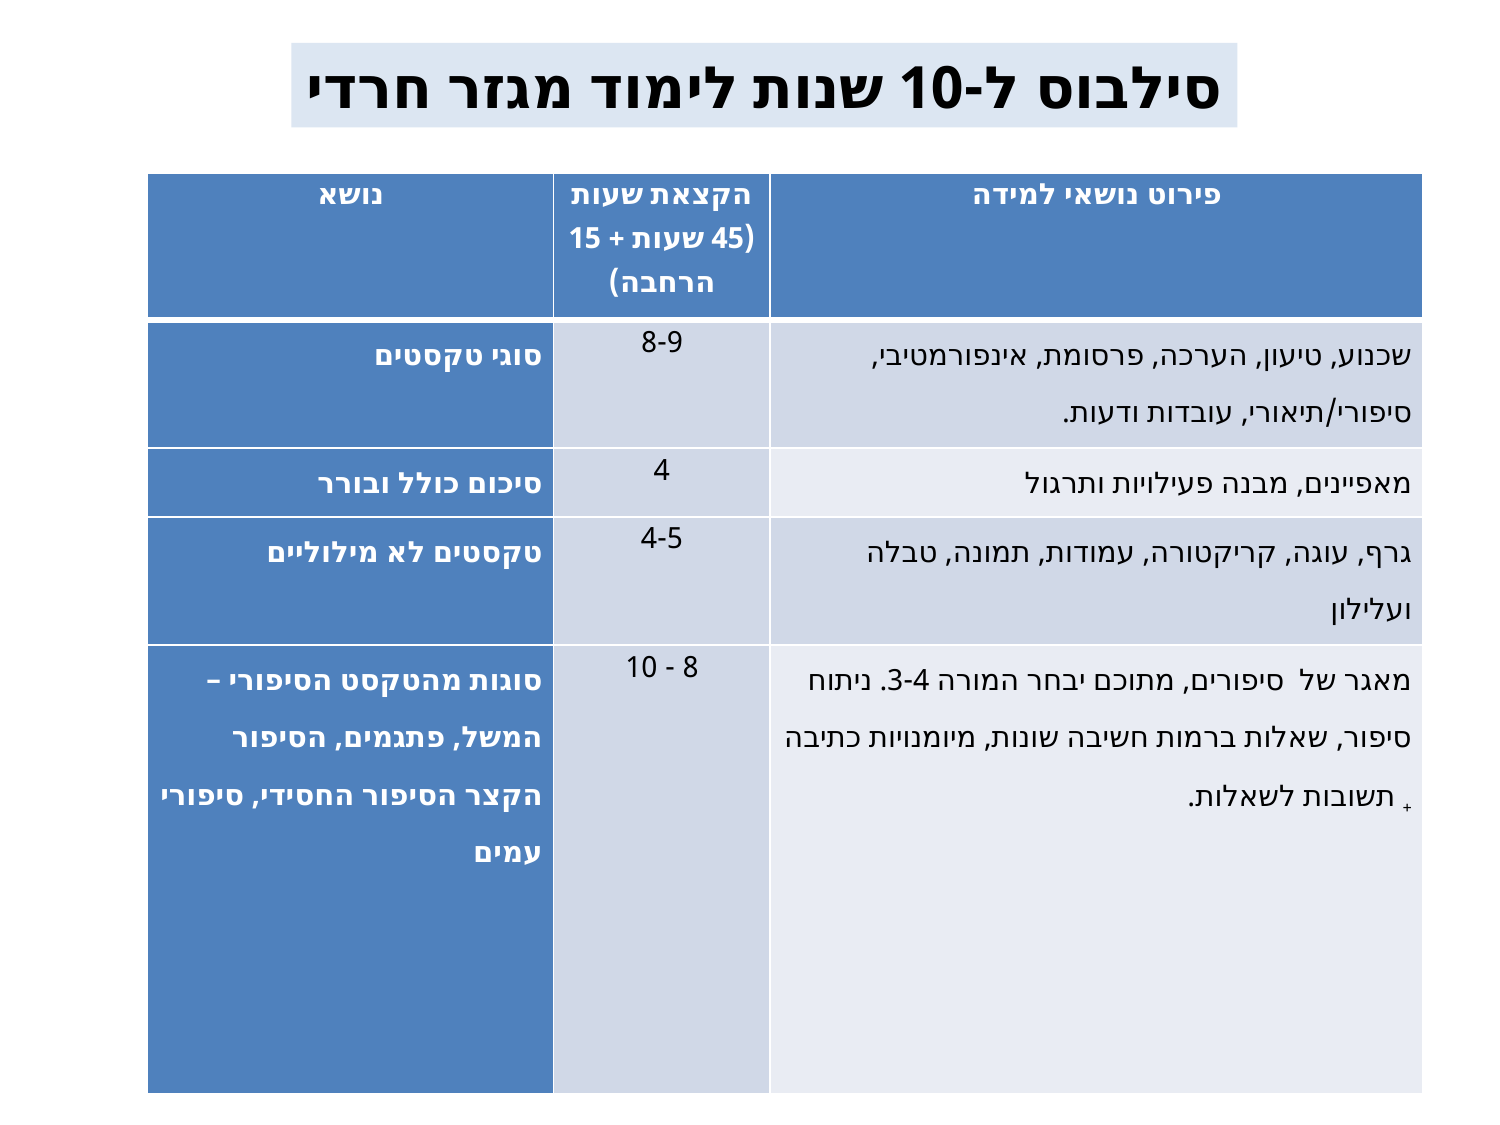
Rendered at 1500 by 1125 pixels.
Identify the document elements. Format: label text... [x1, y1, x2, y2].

table_cell שכנוע, טיעון, הערכה, פרסומת, אינפורמטיבי, סיפורי/תיאורי, עובדות ודעות. [771, 323, 1422, 447]
table_cell גרף, עוגה, קריקטורה, עמודות, תמונה, טבלה ועלילון [771, 518, 1422, 644]
table_cell 8-9 [554, 323, 769, 447]
table_cell סוגות מהטקסט הסיפורי – המשל, פתגמים, הסיפור הקצר הסיפור החסידי, סיפורי עמים [148, 646, 553, 1093]
table_header פירוט נושאי למידה [771, 174, 1422, 317]
table_cell סיכום כולל ובורר [148, 449, 553, 516]
table_cell מאפיינים, מבנה פעילויות ותרגול [771, 449, 1422, 516]
table_cell סוגי טקסטים [148, 323, 553, 447]
text_box סילבוס ל-10 שנות לימוד מגזר חרדי [291, 42, 1238, 128]
table_cell טקסטים לא מילוליים [148, 518, 553, 644]
table_header נושא [148, 174, 553, 317]
table_cell מאגר של סיפורים, מתוכם יבחר המורה 3-4. ניתוח סיפור, שאלות ברמות חשיבה שונות, מיומנויות כתיבה + תשובות לשאלות. [771, 646, 1422, 1093]
table_header הקצאת שעות (45 שעות + 15 הרחבה) [554, 174, 769, 317]
table_cell 4-5 [554, 518, 769, 644]
table_cell 8 - 10 [554, 646, 769, 1093]
table_cell 4 [554, 449, 769, 516]
